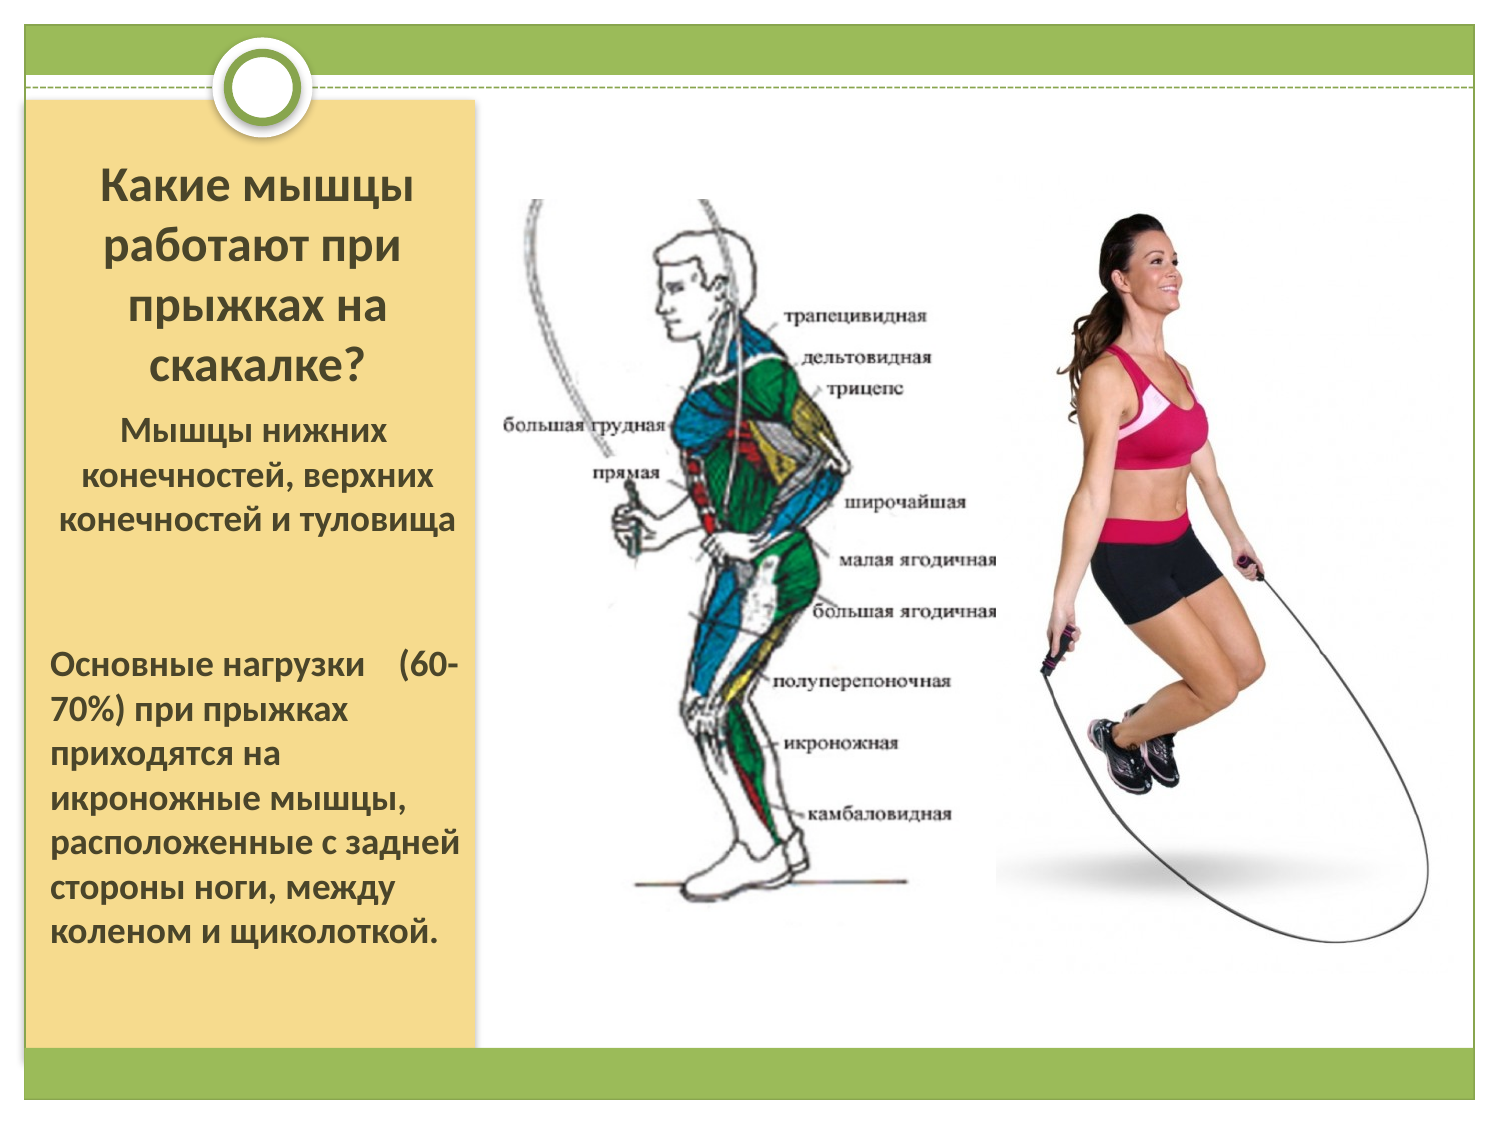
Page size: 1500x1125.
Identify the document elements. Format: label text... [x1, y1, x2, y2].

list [503, 198, 988, 938]
list Мышцы нижних конечностей, верхних конечностей и туловища Основные нагрузки (60-70%) при прыжках приходятся на икроножные мышцы, расположенные с задней стороны ноги, между коленом и щиколоткой. [35, 398, 481, 1005]
title Какие мышцы работают при прыжках на скакалке? [35, 152, 481, 398]
picture [995, 175, 1454, 974]
